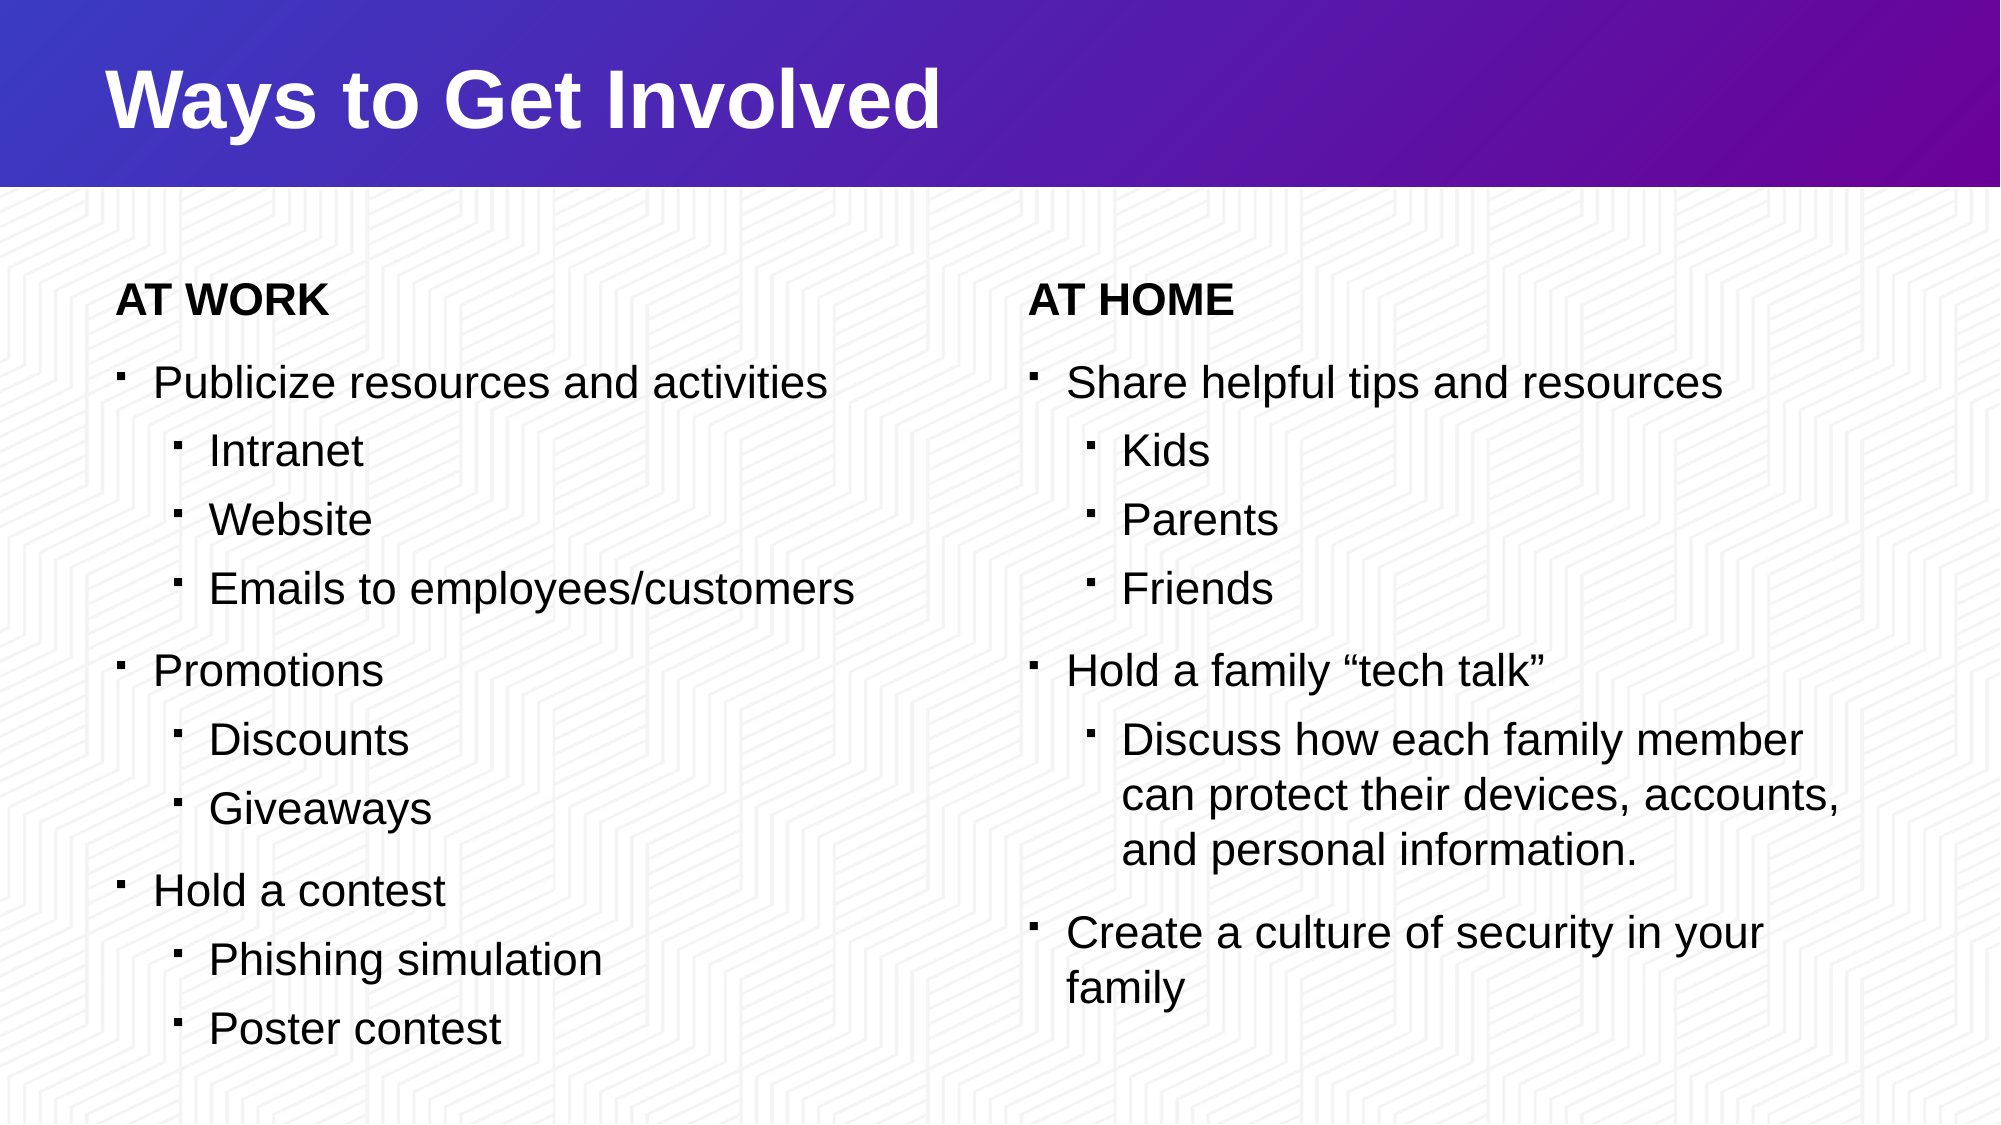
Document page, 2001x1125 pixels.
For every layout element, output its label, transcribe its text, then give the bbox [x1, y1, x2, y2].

title Ways to Get Involved [0, 0, 2000, 188]
list AT WORK Publicize resources and activities Intranet Website Emails to employees/customers Promotions Discounts Giveaways Hold a contest Phishing simulation Poster contest [99, 262, 987, 888]
text_box [0, 188, 2000, 1125]
list AT HOME Share helpful tips and resources Kids Parents Friends Hold a family “tech talk” Discuss how each family member can protect their devices, accounts, and personal information. Create a culture of security in your family [1012, 262, 1900, 888]
